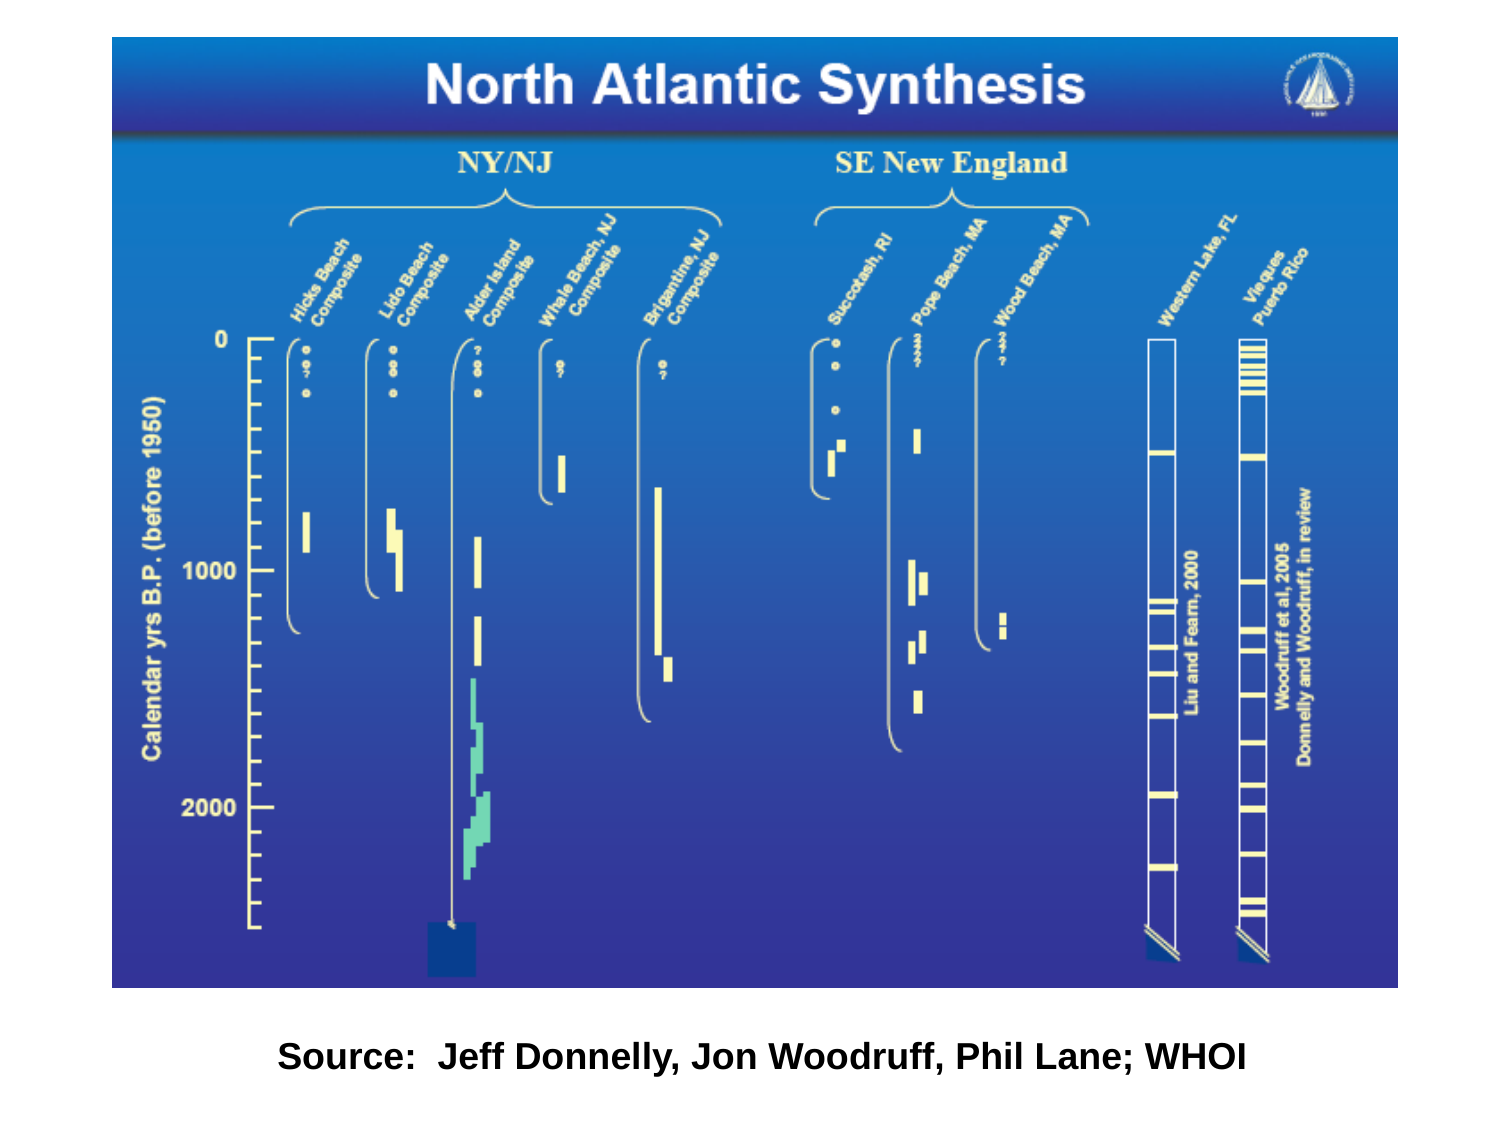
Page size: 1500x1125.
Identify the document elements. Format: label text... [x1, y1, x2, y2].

picture [112, 37, 1399, 988]
text_box Source: Jeff Donnelly, Jon Woodruff, Phil Lane; WHOI [262, 1024, 1375, 1085]
